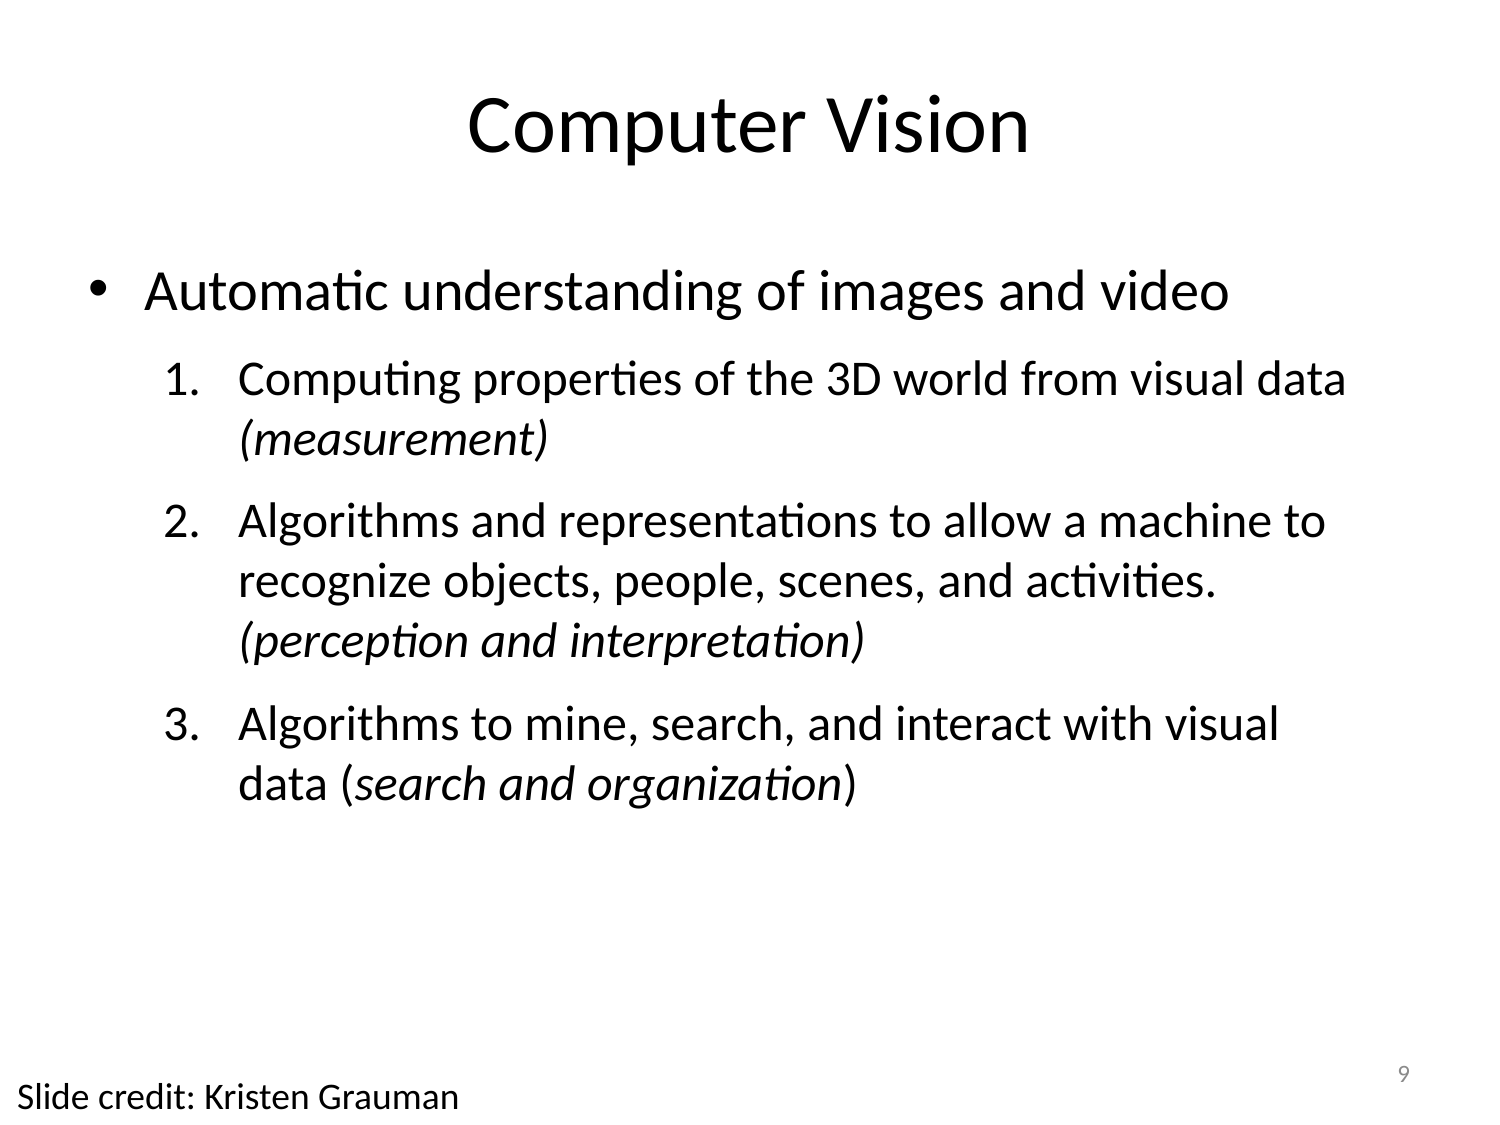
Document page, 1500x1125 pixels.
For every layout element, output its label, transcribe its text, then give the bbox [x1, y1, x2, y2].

title Computer Vision [75, 24, 1425, 213]
list Automatic understanding of images and video Computing properties of the 3D world from visual data (measurement) Algorithms and representations to allow a machine to recognize objects, people, scenes, and activities. (perception and interpretation) Algorithms to mine, search, and interact with visual data (search and organization) [73, 245, 1391, 988]
slide_number 9 [1074, 1042, 1425, 1103]
text_box Slide credit: Kristen Grauman [2, 1064, 476, 1125]
